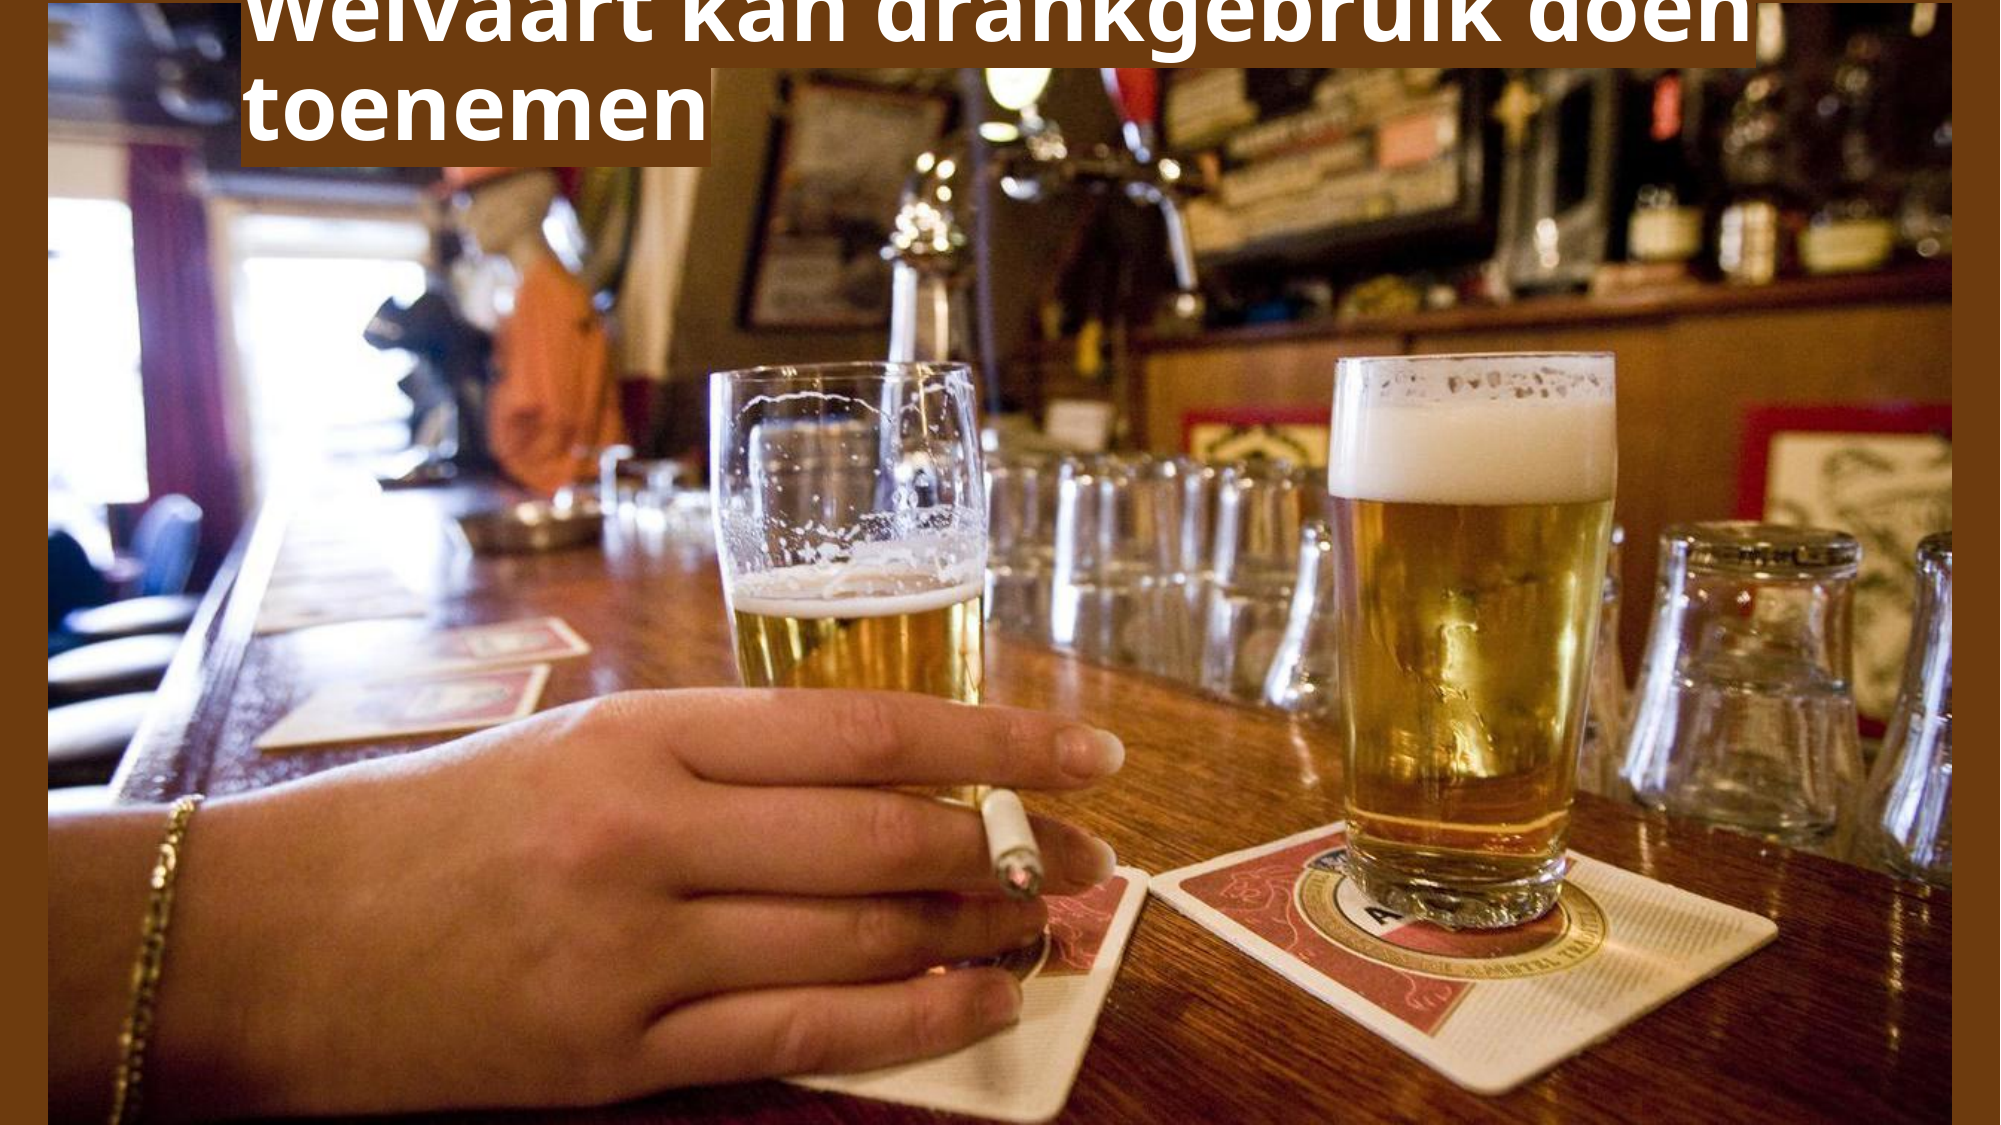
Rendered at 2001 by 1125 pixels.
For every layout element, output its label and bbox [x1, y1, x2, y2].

list [48, 3, 1952, 1125]
